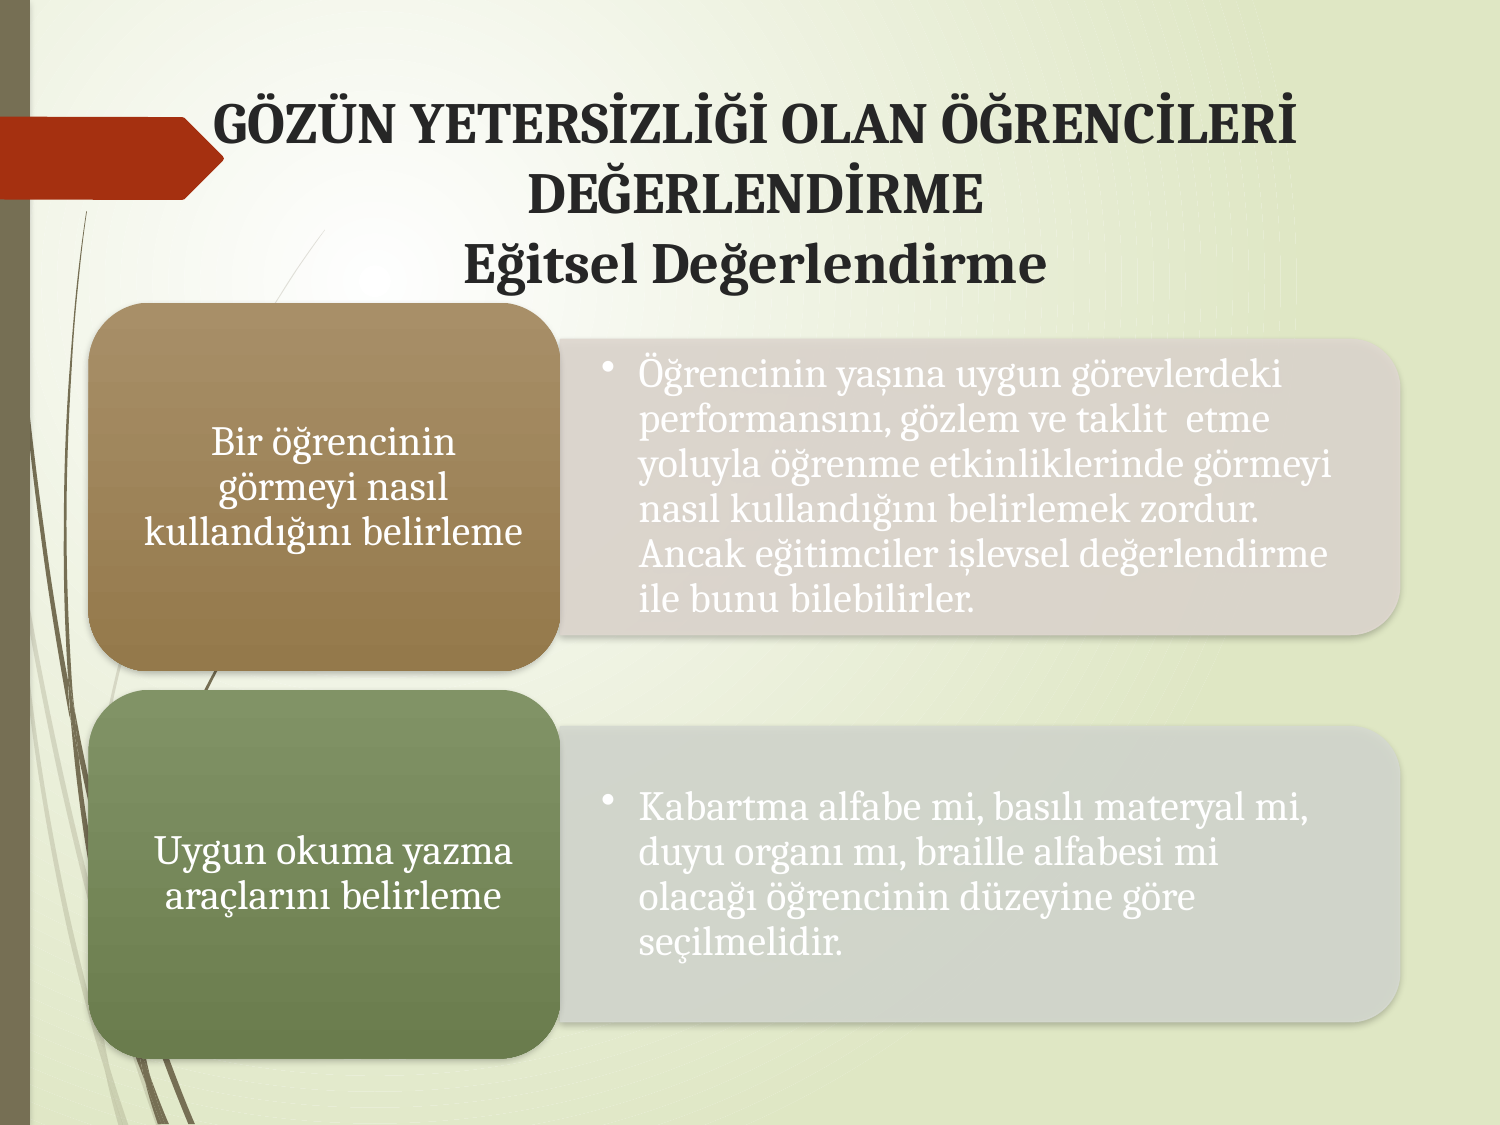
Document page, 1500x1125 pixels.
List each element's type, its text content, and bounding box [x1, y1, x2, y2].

title GÖZÜN YETERSİZLİĞİ OLAN ÖĞRENCİLERİ DEĞERLENDİRME Eğitsel Değerlendirme [88, 78, 1424, 279]
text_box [88, 302, 1400, 1059]
